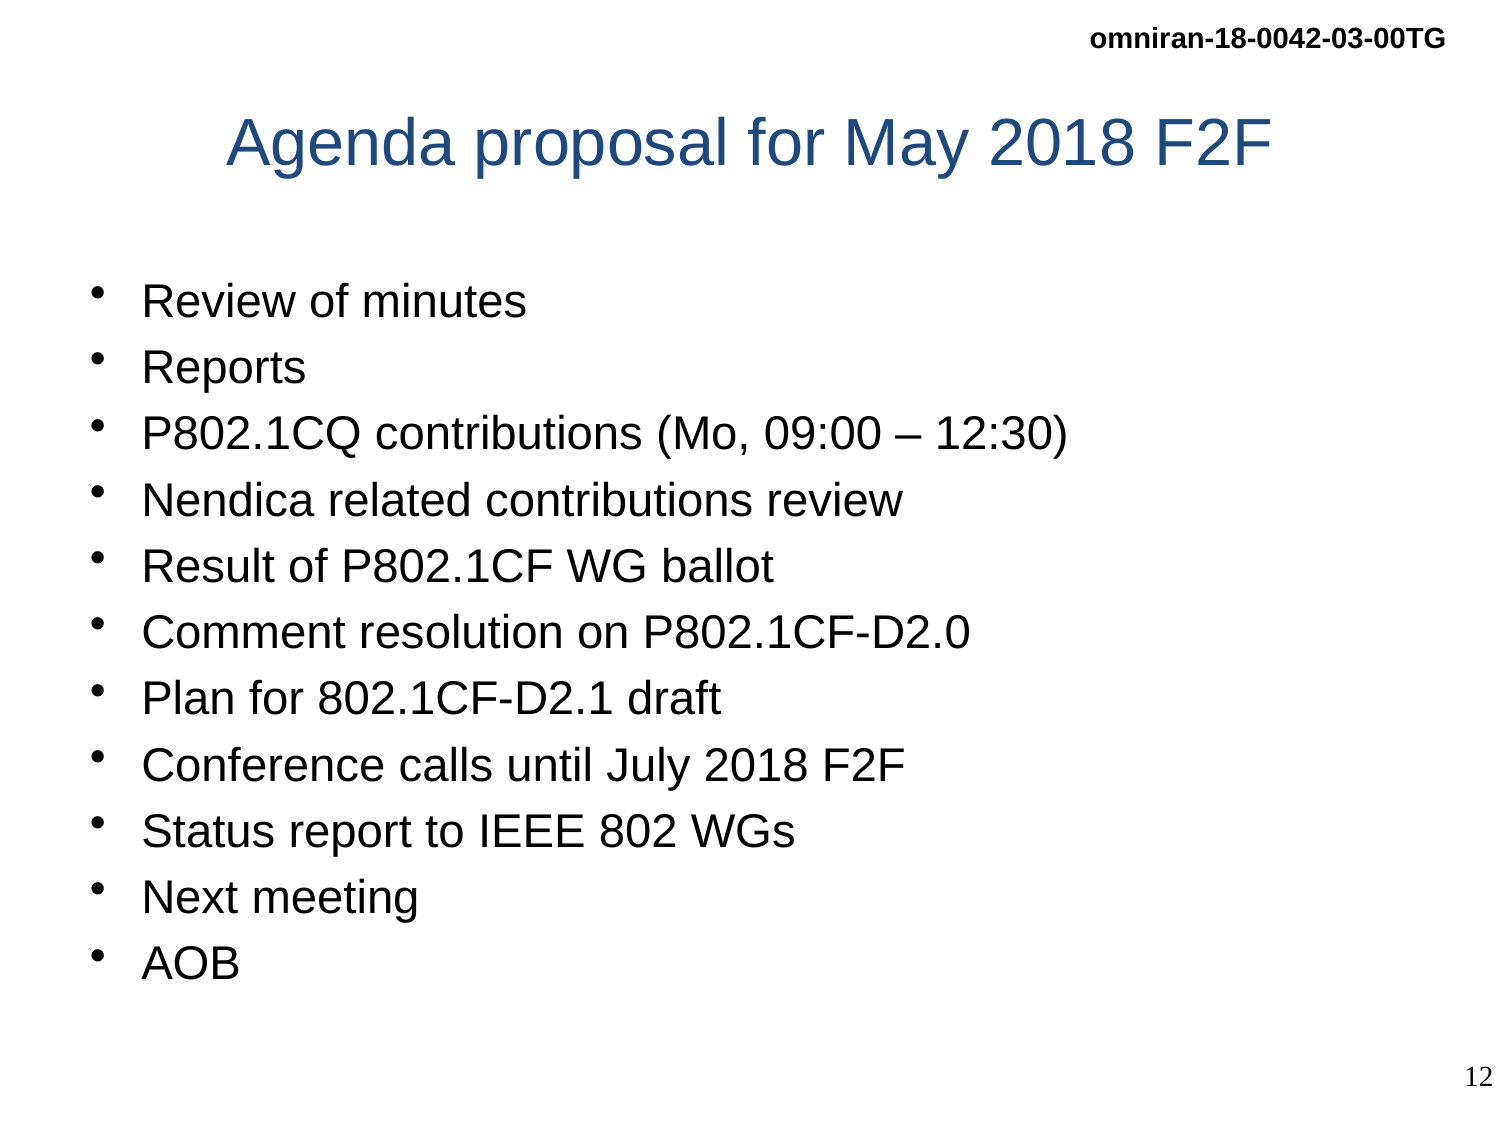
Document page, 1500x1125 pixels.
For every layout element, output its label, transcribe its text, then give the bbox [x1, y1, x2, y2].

title Agenda proposal for May 2018 F2F [75, 45, 1425, 233]
list Review of minutes Reports P802.1CQ contributions (Mo, 09:00 – 12:30) Nendica related contributions review Result of P802.1CF WG ballot Comment resolution on P802.1CF-D2.0 Plan for 802.1CF-D2.1 draft Conference calls until July 2018 F2F Status report to IEEE 802 WGs Next meeting AOB [75, 262, 1425, 1005]
